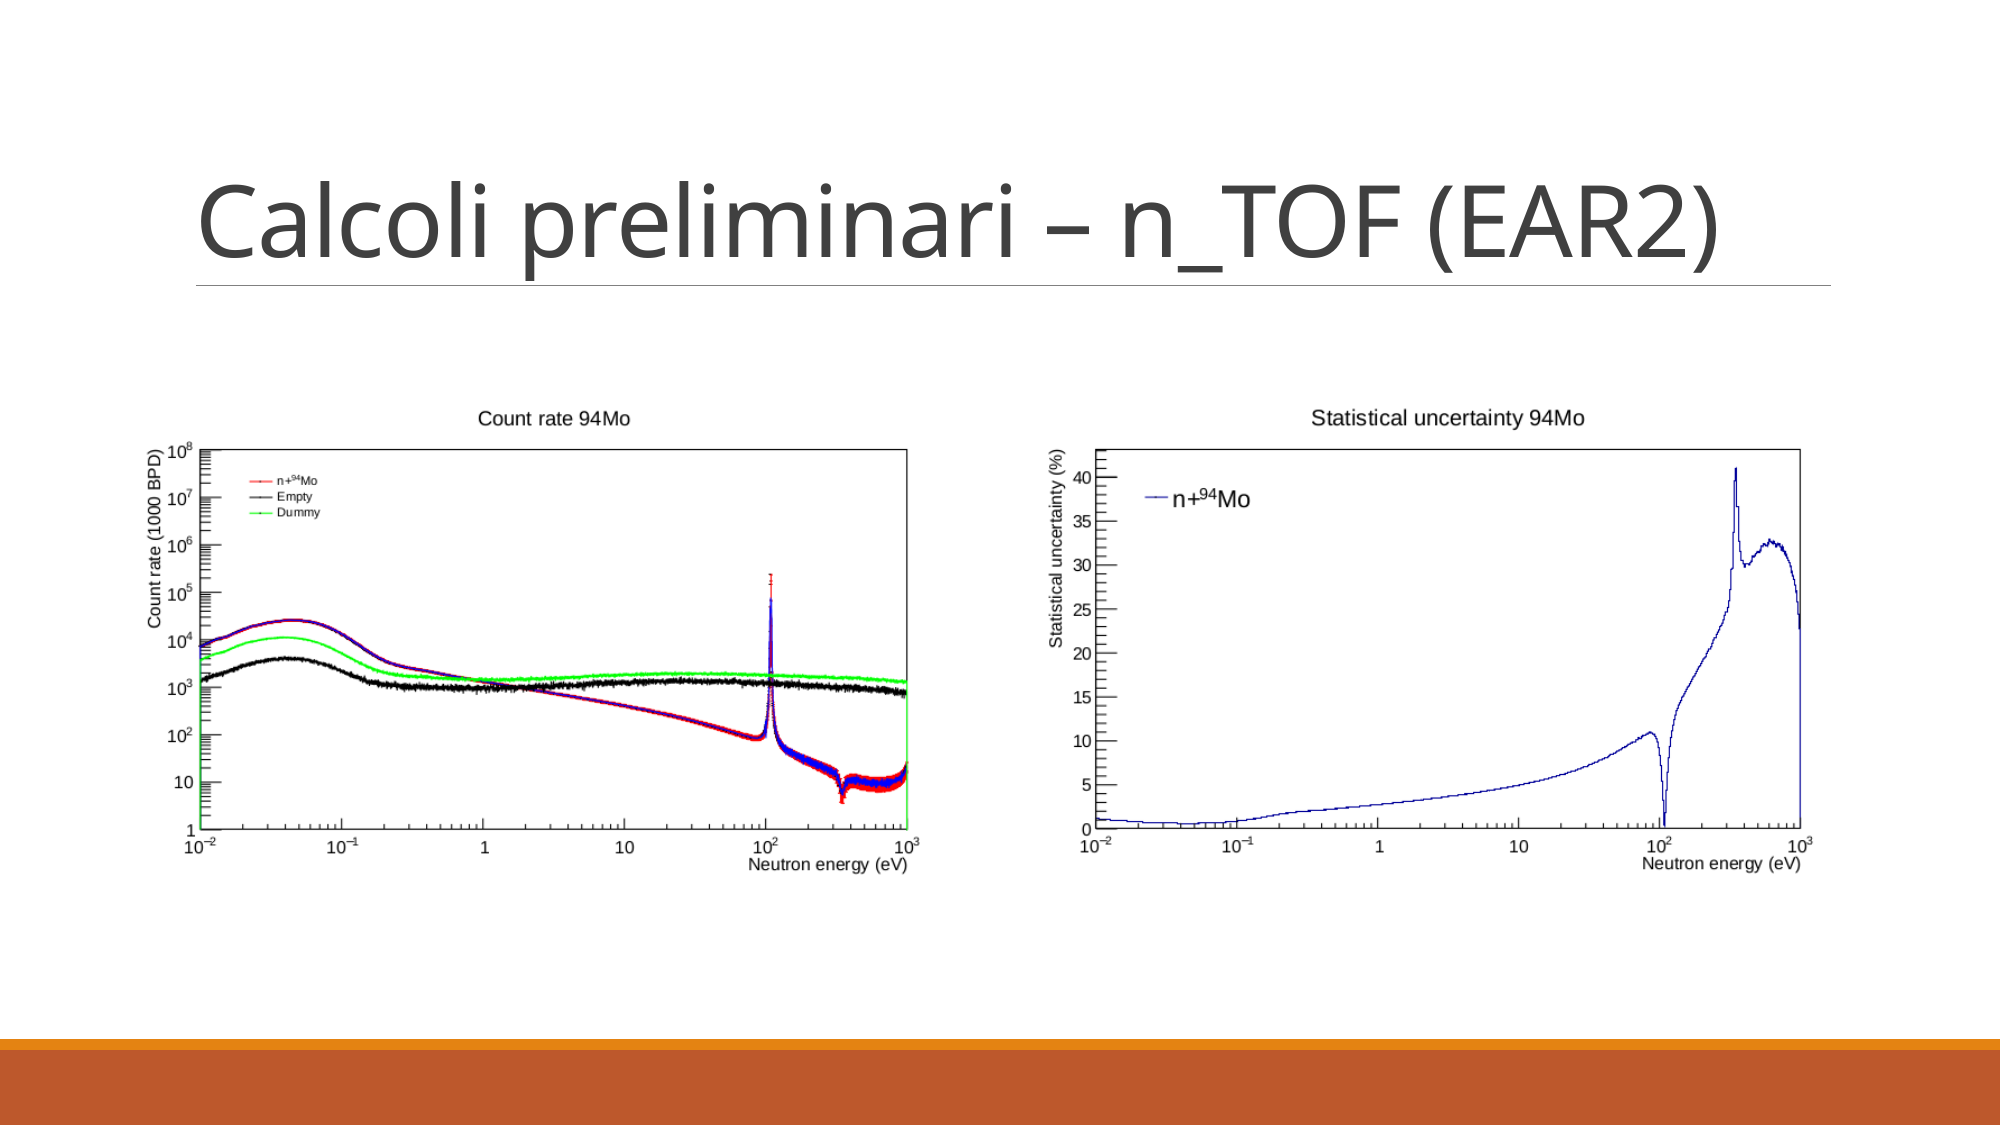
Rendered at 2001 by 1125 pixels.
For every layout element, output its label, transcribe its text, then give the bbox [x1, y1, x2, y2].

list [111, 402, 995, 877]
picture [1007, 403, 1888, 877]
text_box Calcoli preliminari – n_TOF (EAR2) [179, 46, 1830, 285]
